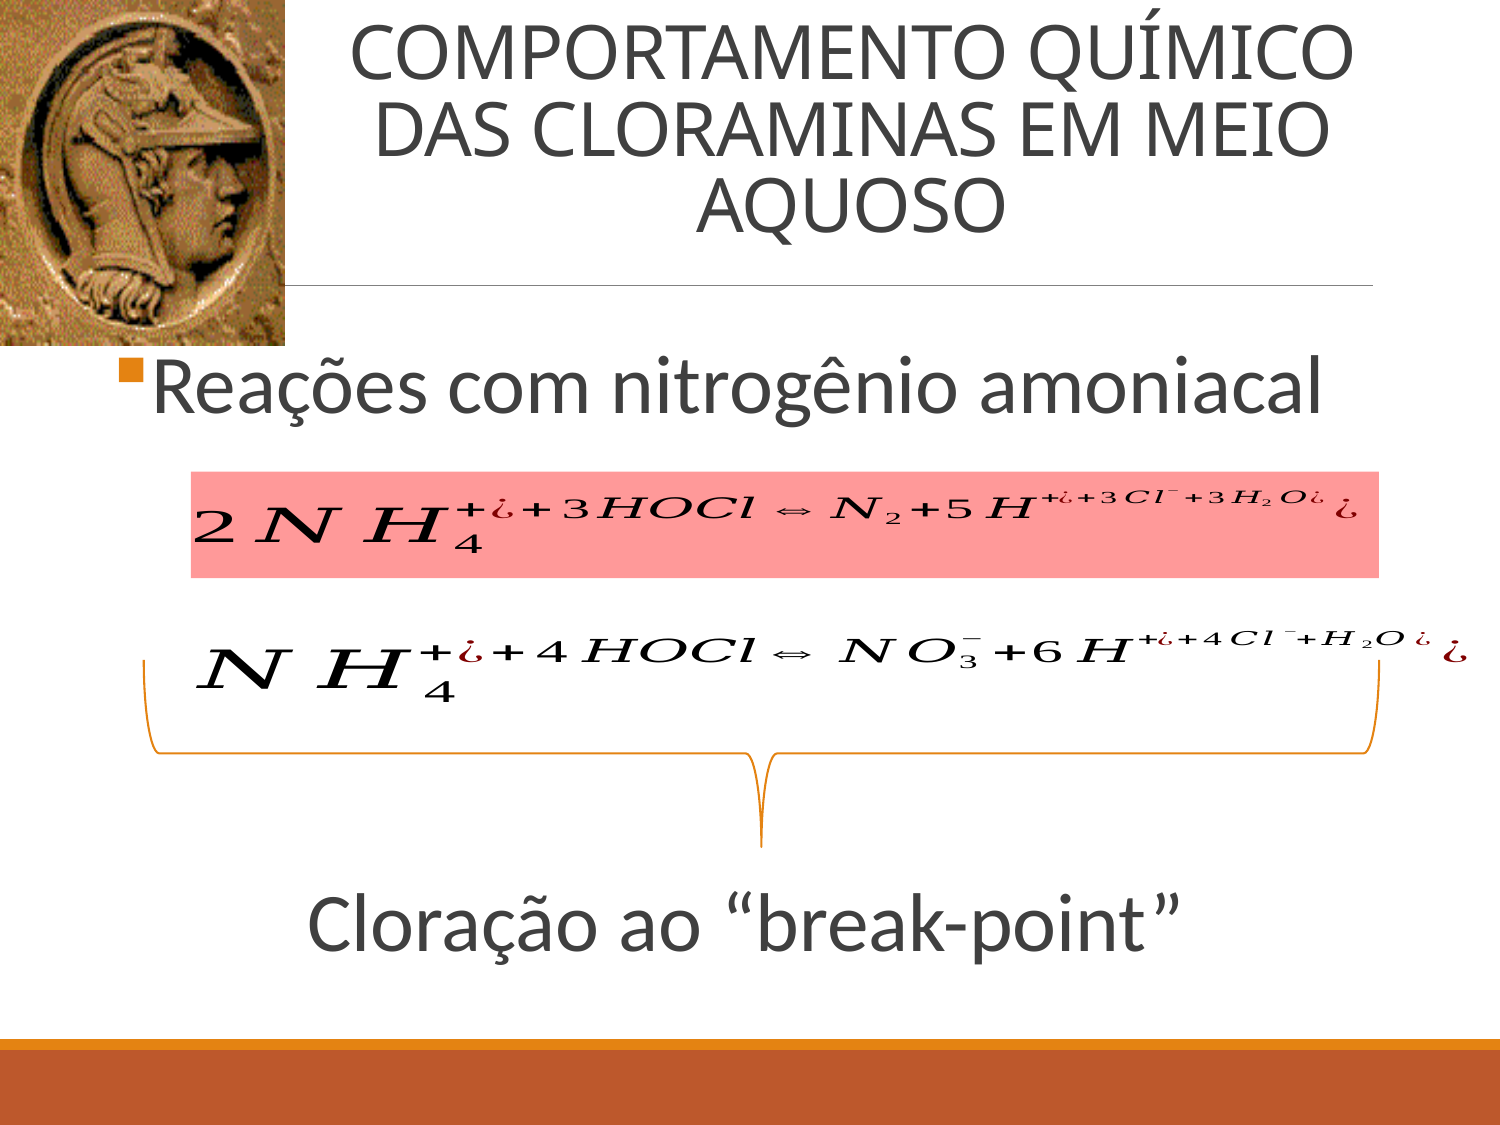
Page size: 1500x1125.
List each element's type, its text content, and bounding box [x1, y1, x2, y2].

picture [0, 0, 288, 351]
text_box Cloração ao “break-point” [307, 871, 1245, 986]
title COMPORTAMENTO QUÍMICO DAS CLORAMINAS EM MEIO AQUOSO [297, 52, 1418, 256]
text_box [190, 471, 1379, 579]
text_box [142, 659, 1381, 849]
list Reações com nitrogênio amoniacal [112, 333, 1388, 448]
